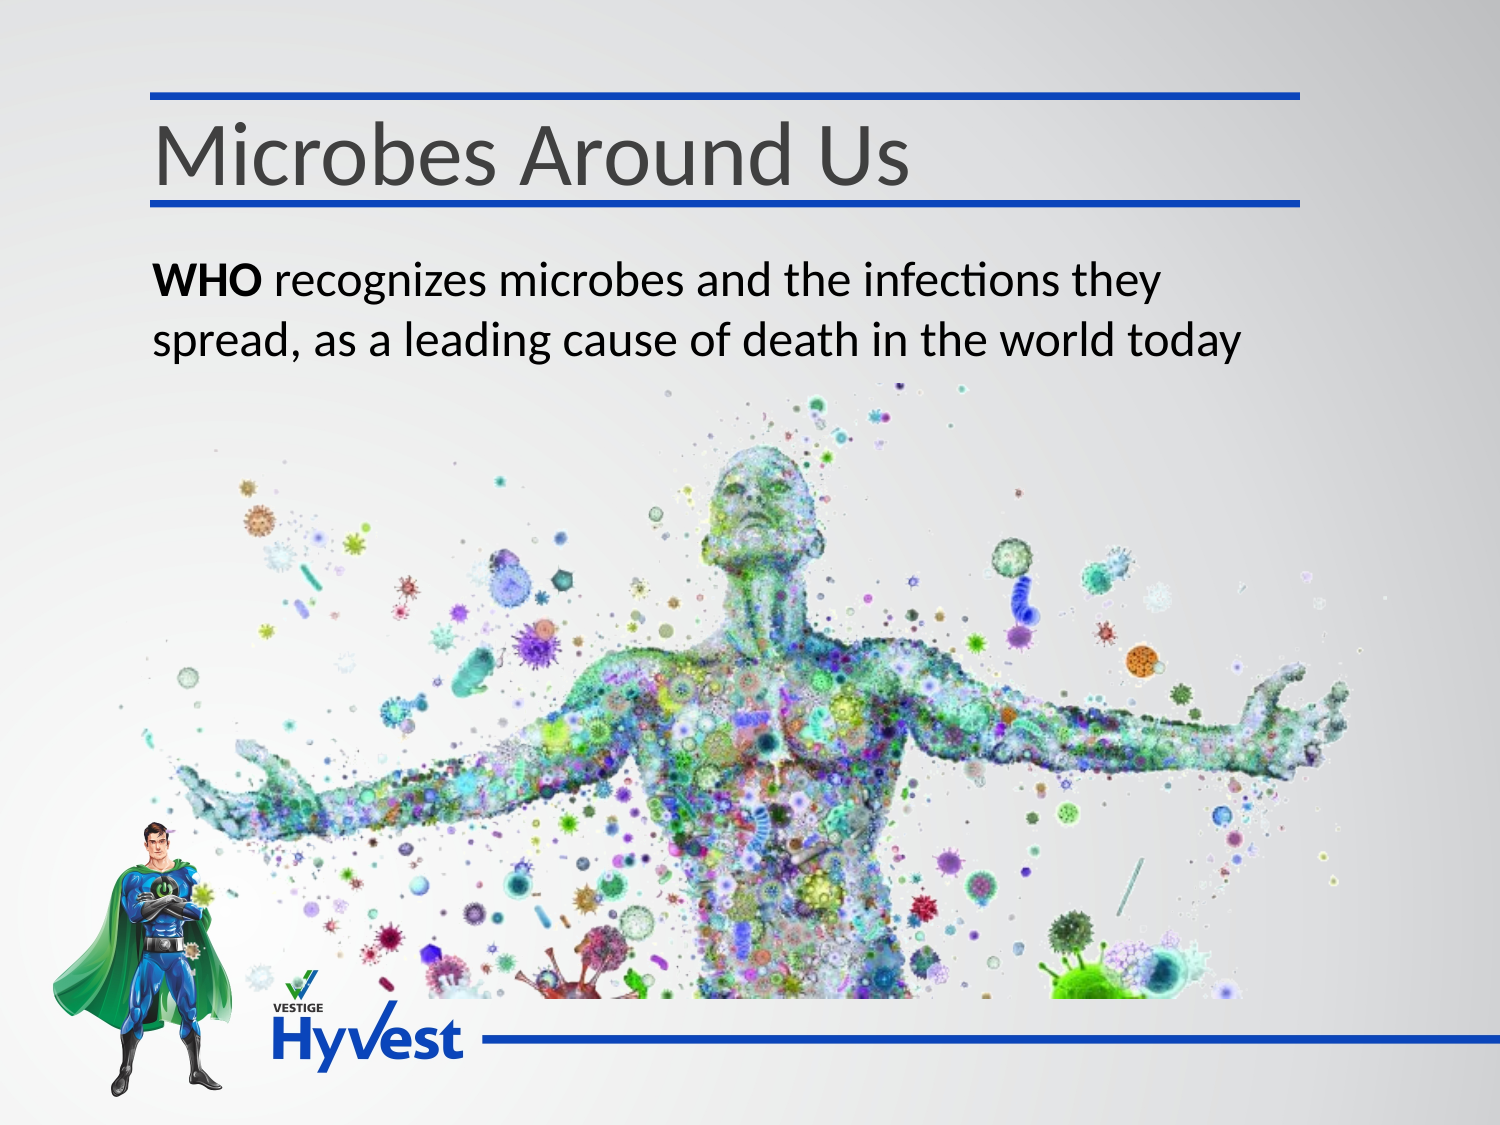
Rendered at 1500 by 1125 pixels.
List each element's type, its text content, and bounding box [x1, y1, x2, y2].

text_box Microbes Around Us [137, 86, 1338, 211]
text_box WHO recognizes microbes and the infections they spread, as a leading cause of death in the world today [137, 238, 1263, 374]
picture [0, 0, 1500, 1125]
